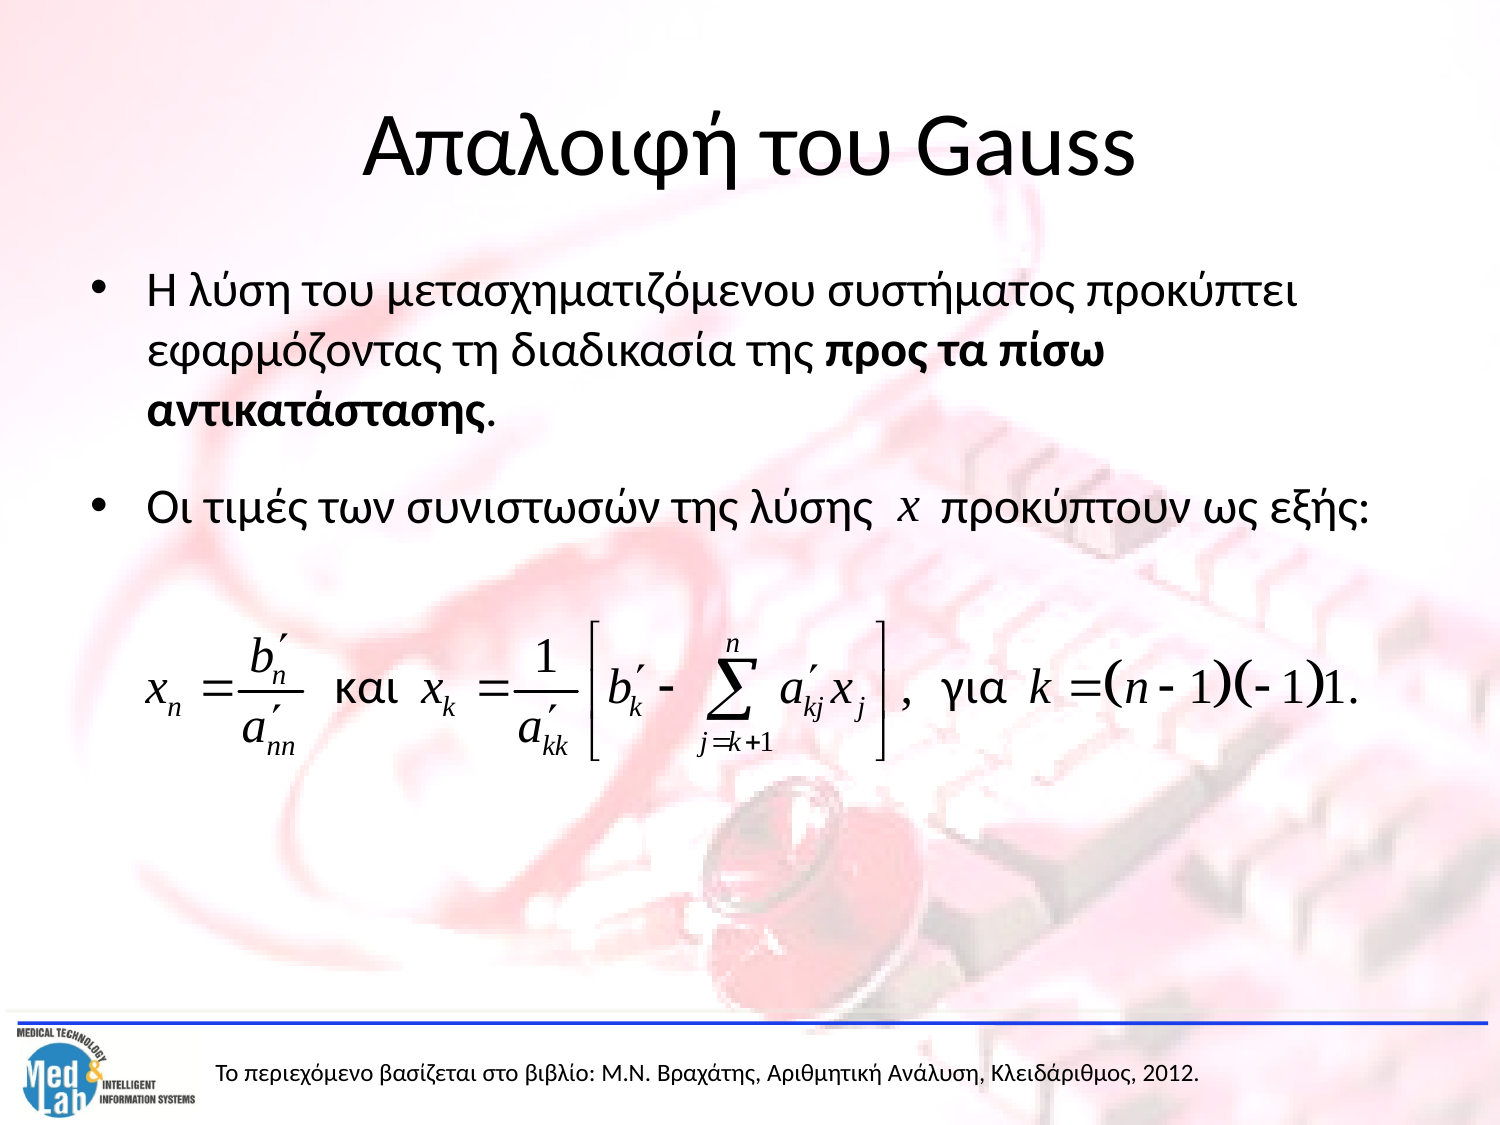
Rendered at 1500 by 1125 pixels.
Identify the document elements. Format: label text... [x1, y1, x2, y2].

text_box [135, 611, 1365, 771]
picture [17, 1028, 195, 1118]
title Απαλοιφή του Gauss [75, 45, 1425, 233]
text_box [887, 487, 931, 534]
list Η λύση του μετασχηματιζόμενου συστήματος προκύπτει εφαρμόζοντας τη διαδικασία της προς τα πίσω αντικατάστασης. Οι τιμές των συνιστωσών της λύσης προκύπτουν ως εξής: [75, 248, 1425, 1032]
